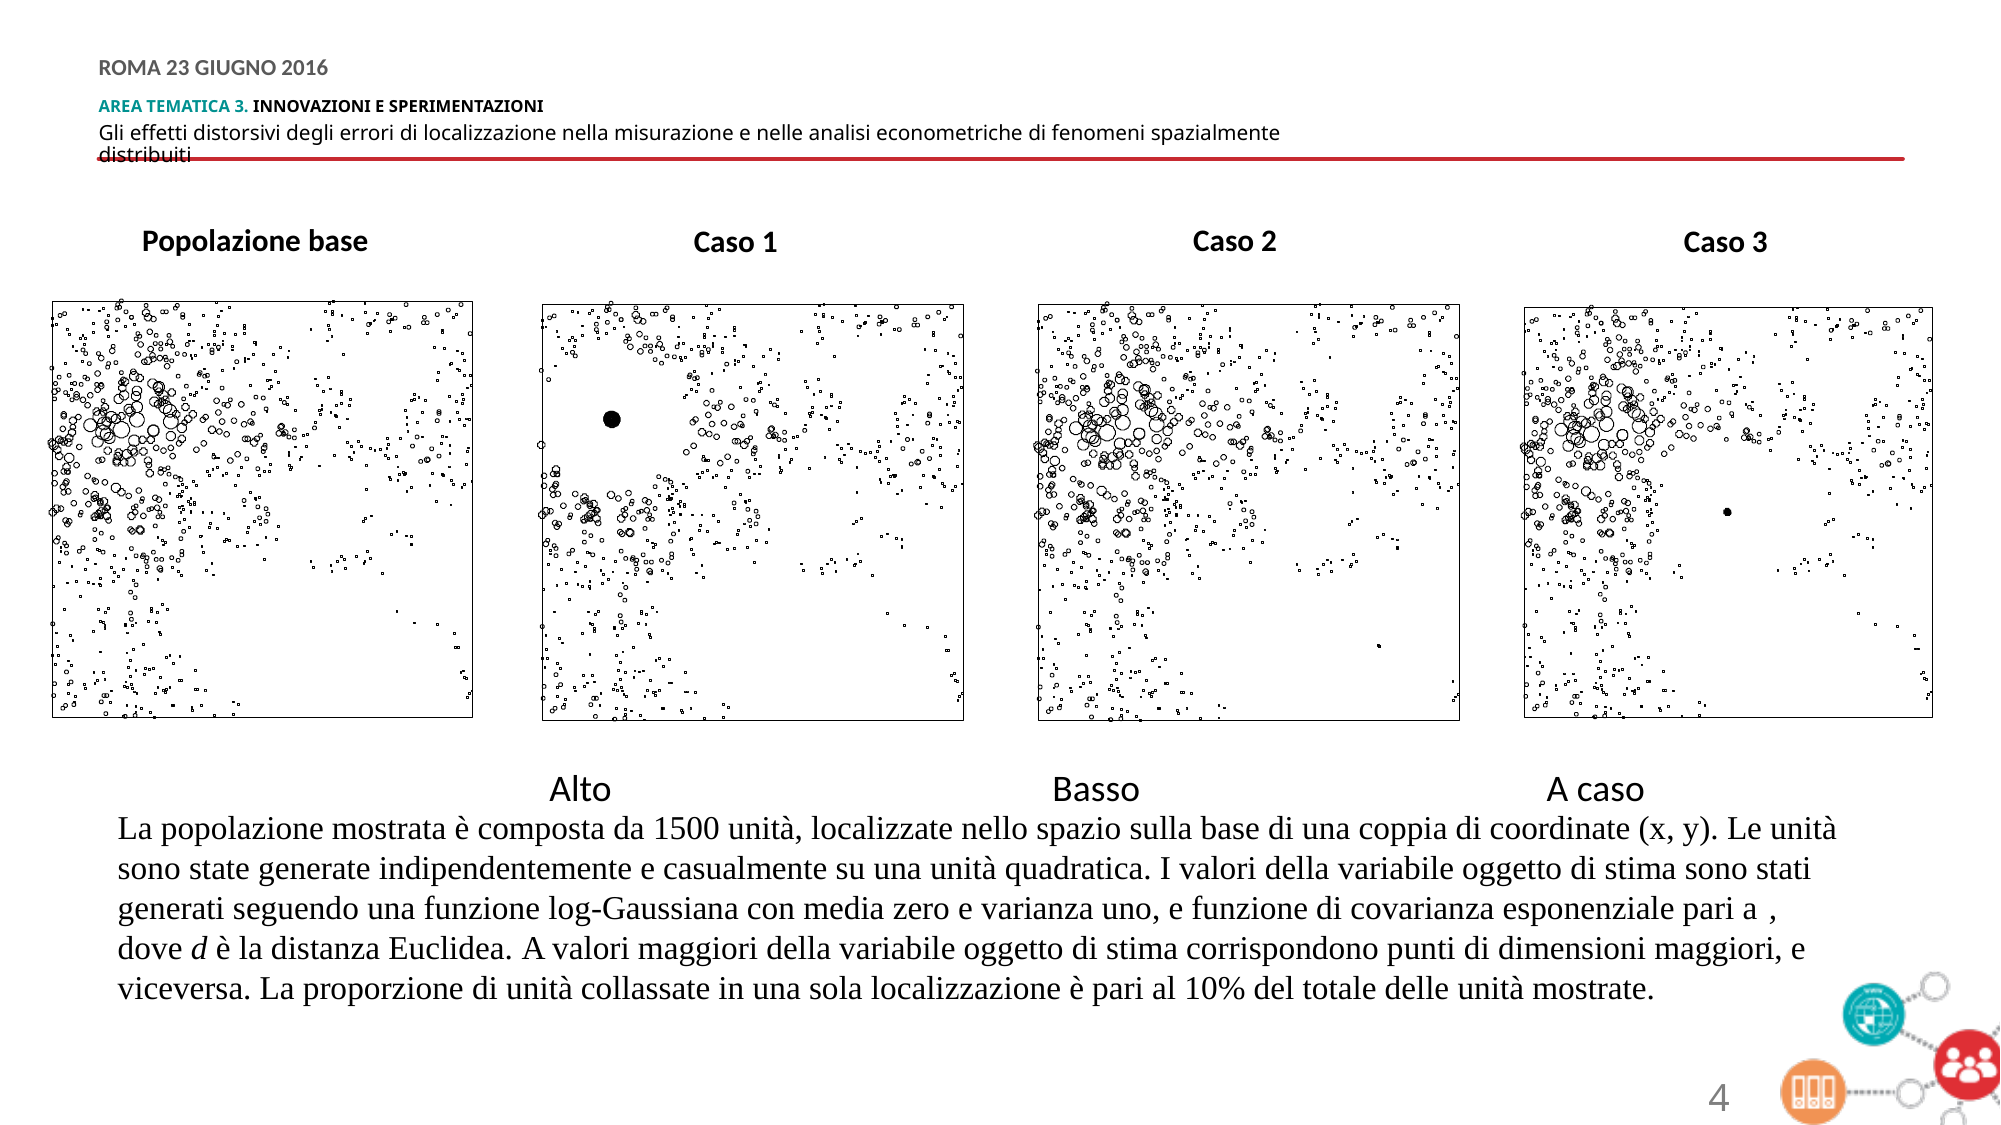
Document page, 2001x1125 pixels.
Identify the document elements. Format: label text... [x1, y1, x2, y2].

text_box Caso 1 [651, 213, 820, 267]
text_box Alto Basso A caso [534, 756, 1935, 817]
text_box Popolazione base [96, 213, 415, 266]
text_box Caso 2 [1151, 212, 1319, 265]
picture [1031, 299, 1462, 724]
picture [1517, 302, 1935, 720]
slide_number 4 [1294, 1066, 1745, 1125]
picture [45, 296, 475, 720]
picture [534, 299, 967, 723]
text_box Caso 3 [1641, 213, 1810, 267]
